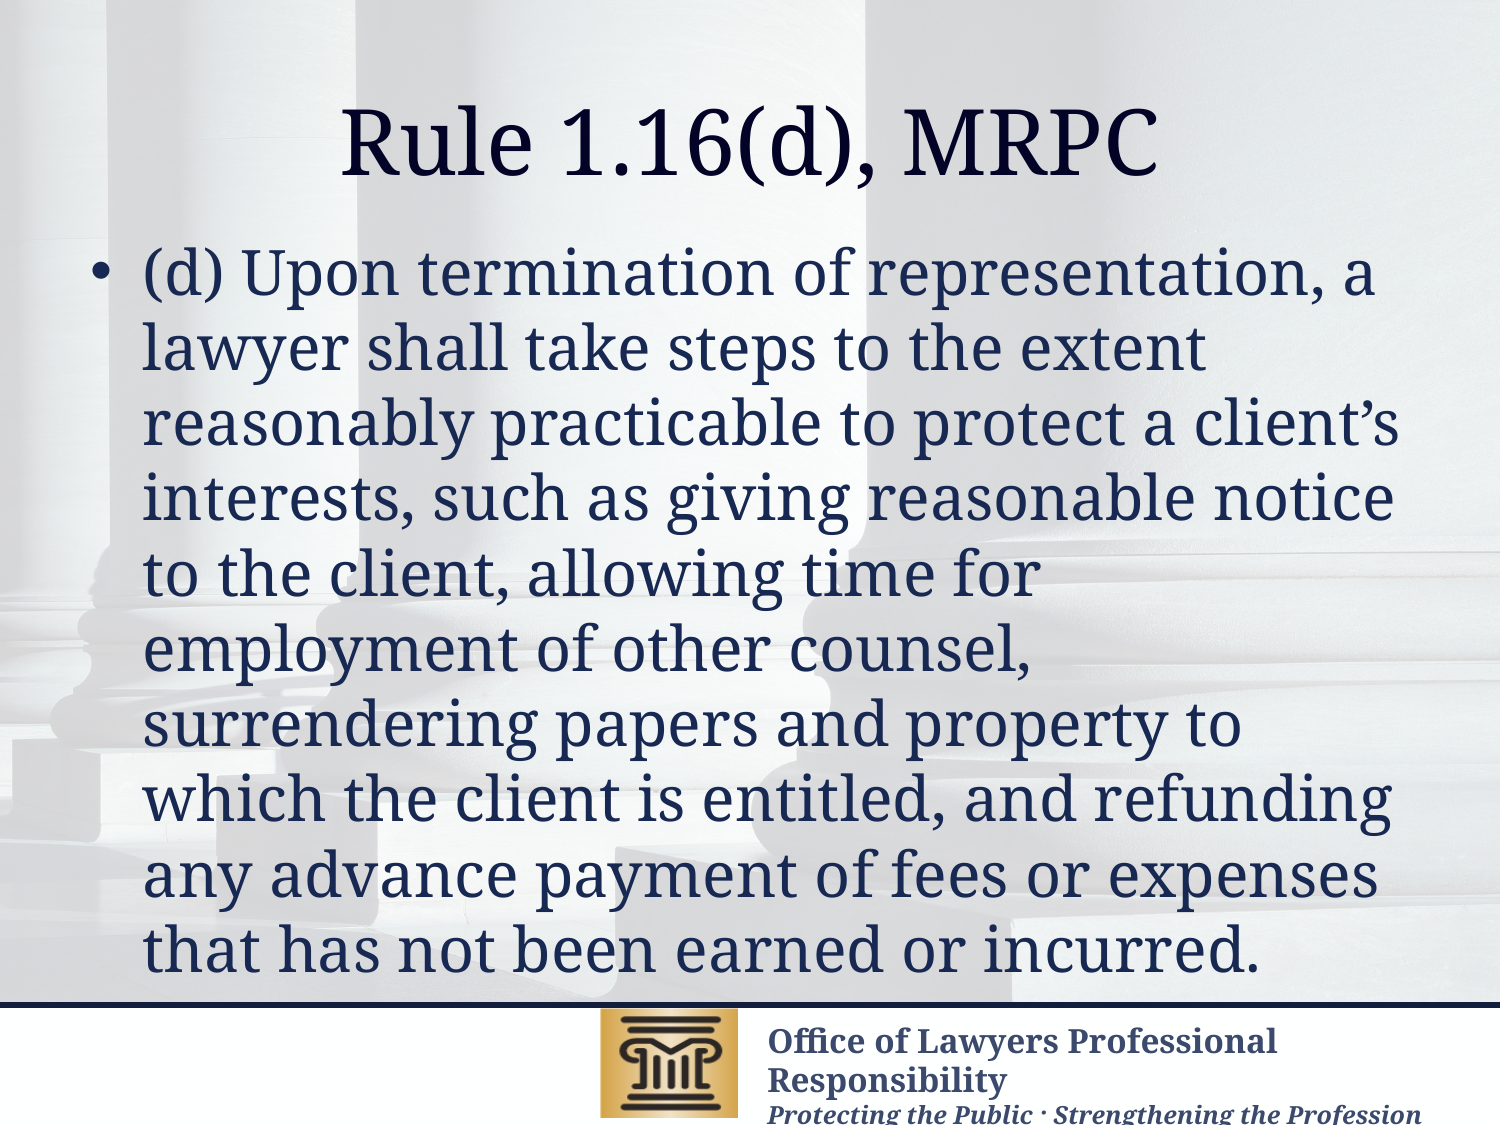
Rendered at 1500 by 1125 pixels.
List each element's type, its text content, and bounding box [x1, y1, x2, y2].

picture [600, 1008, 738, 1118]
list (d) Upon termination of representation, a lawyer shall take steps to the extent reasonably practicable to protect a client’s interests, such as giving reasonable notice to the client, allowing time for employment of other counsel, surrendering papers and property to which the client is entitled, and refunding any advance payment of fees or expenses that has not been earned or incurred. [75, 224, 1425, 1005]
title Rule 1.16(d), MRPC [75, 45, 1425, 224]
